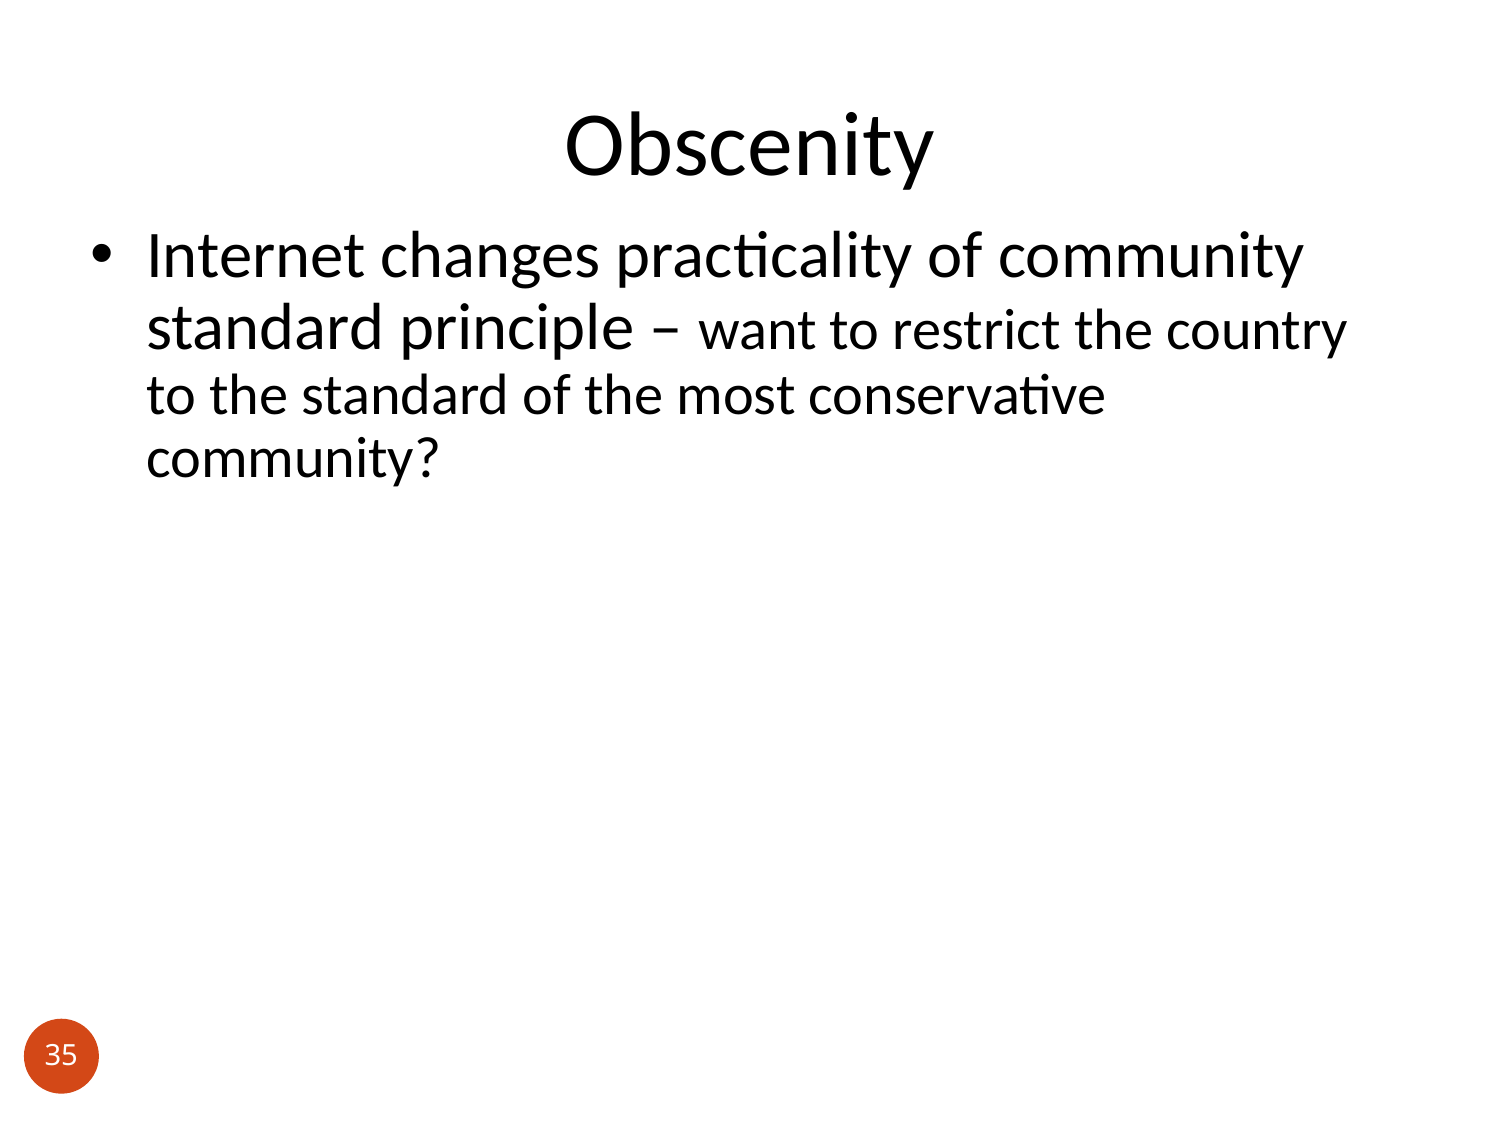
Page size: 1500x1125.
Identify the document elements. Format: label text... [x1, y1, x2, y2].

title Obscenity [75, 45, 1425, 233]
list Internet changes practicality of community standard principle – want to restrict the country to the standard of the most conservative community? [75, 212, 1417, 1013]
text_box 35 [23, 1018, 99, 1094]
